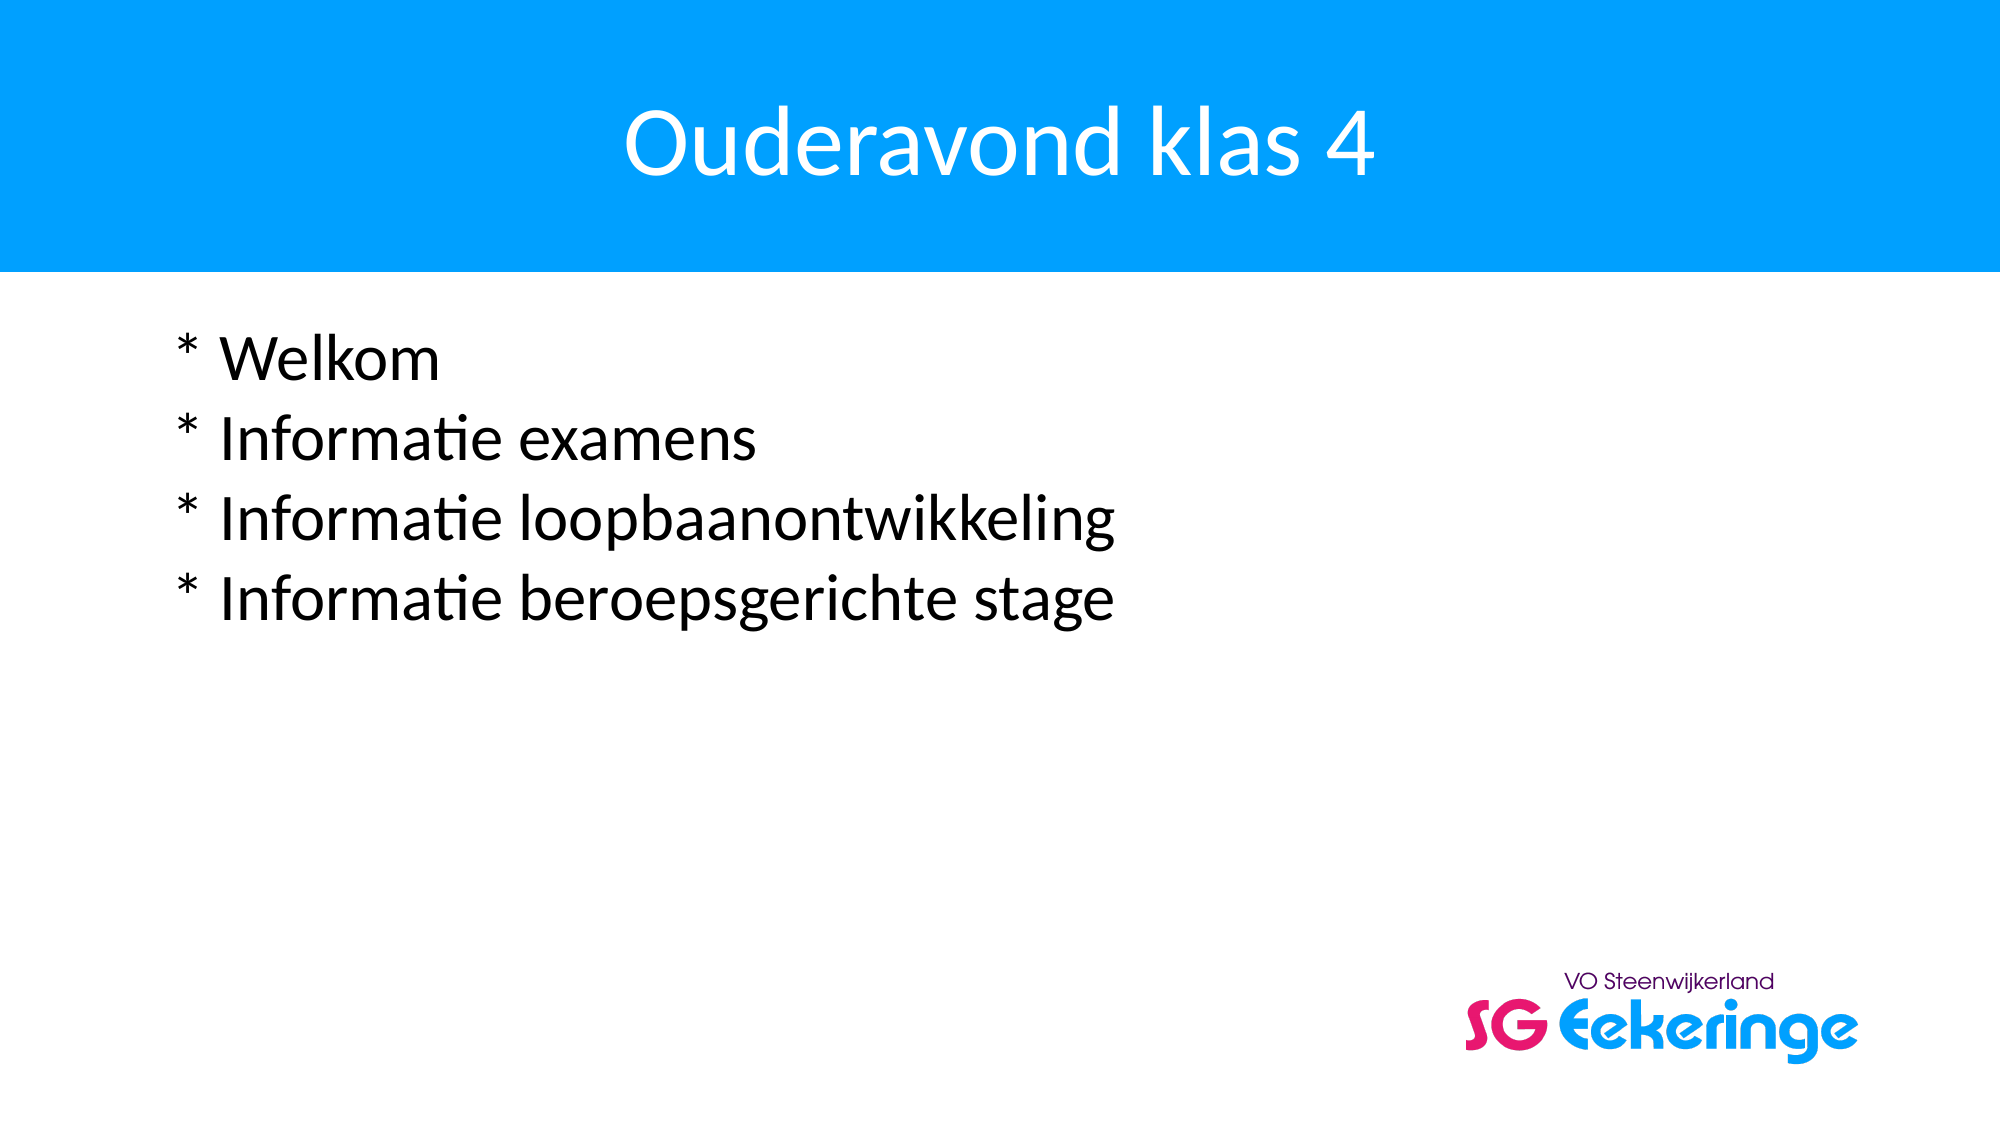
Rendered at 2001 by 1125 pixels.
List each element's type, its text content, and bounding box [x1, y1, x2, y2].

text_box Ouderavond klas 4 [0, 0, 2000, 273]
picture [1464, 970, 1859, 1065]
text_box * Welkom * Informatie examens * Informatie loopbaanontwikkeling * Informatie beroepsgerichte stage [156, 306, 1570, 722]
